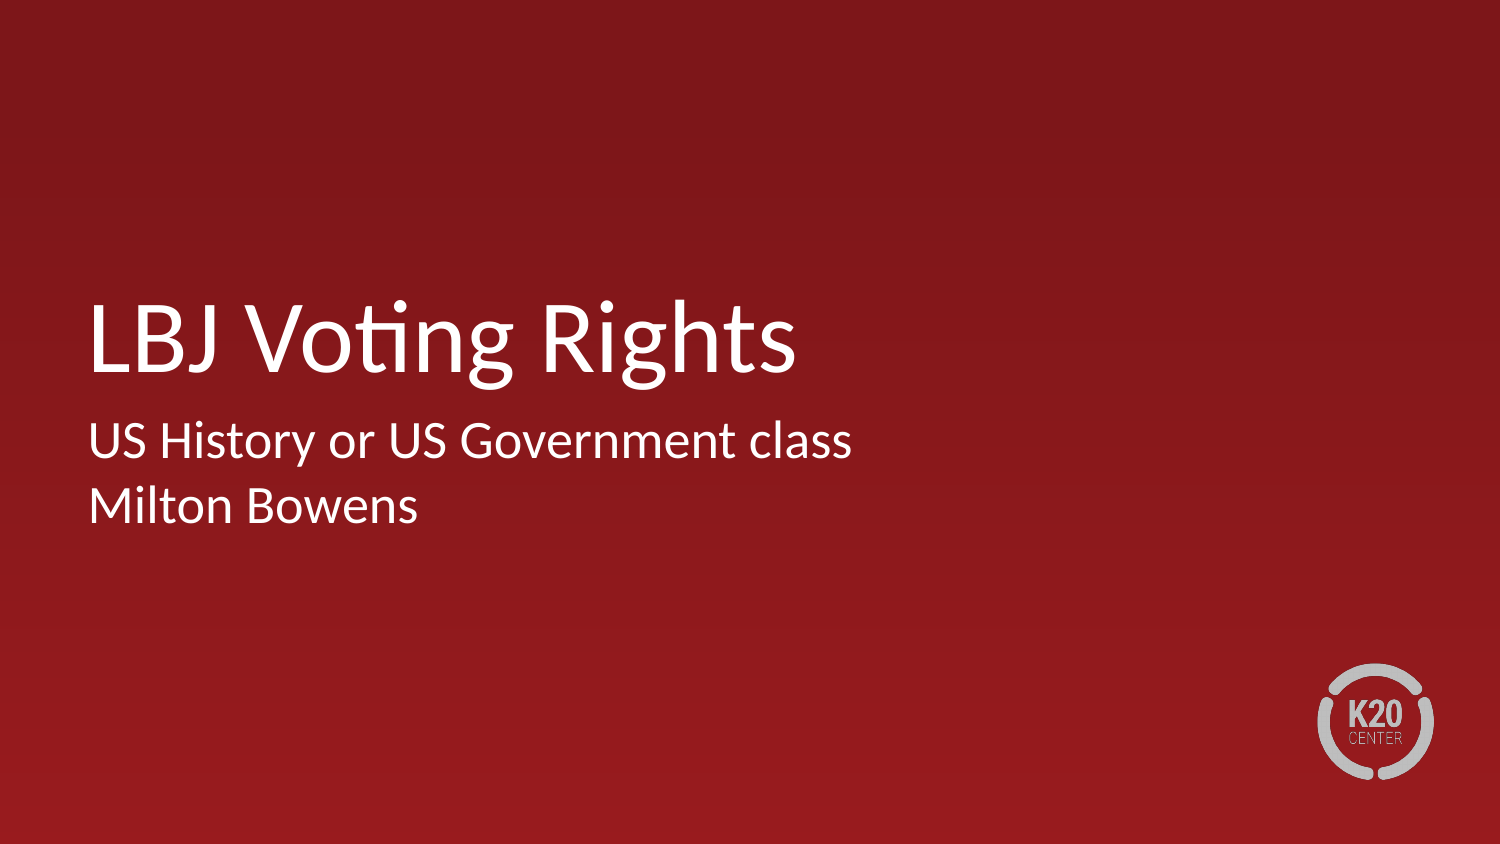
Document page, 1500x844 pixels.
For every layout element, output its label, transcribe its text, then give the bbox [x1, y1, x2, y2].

title LBJ Voting Rights [87, 168, 1376, 394]
picture [1300, 646, 1451, 797]
subtitle US History or US Government class Milton Bowens [87, 397, 1376, 613]
